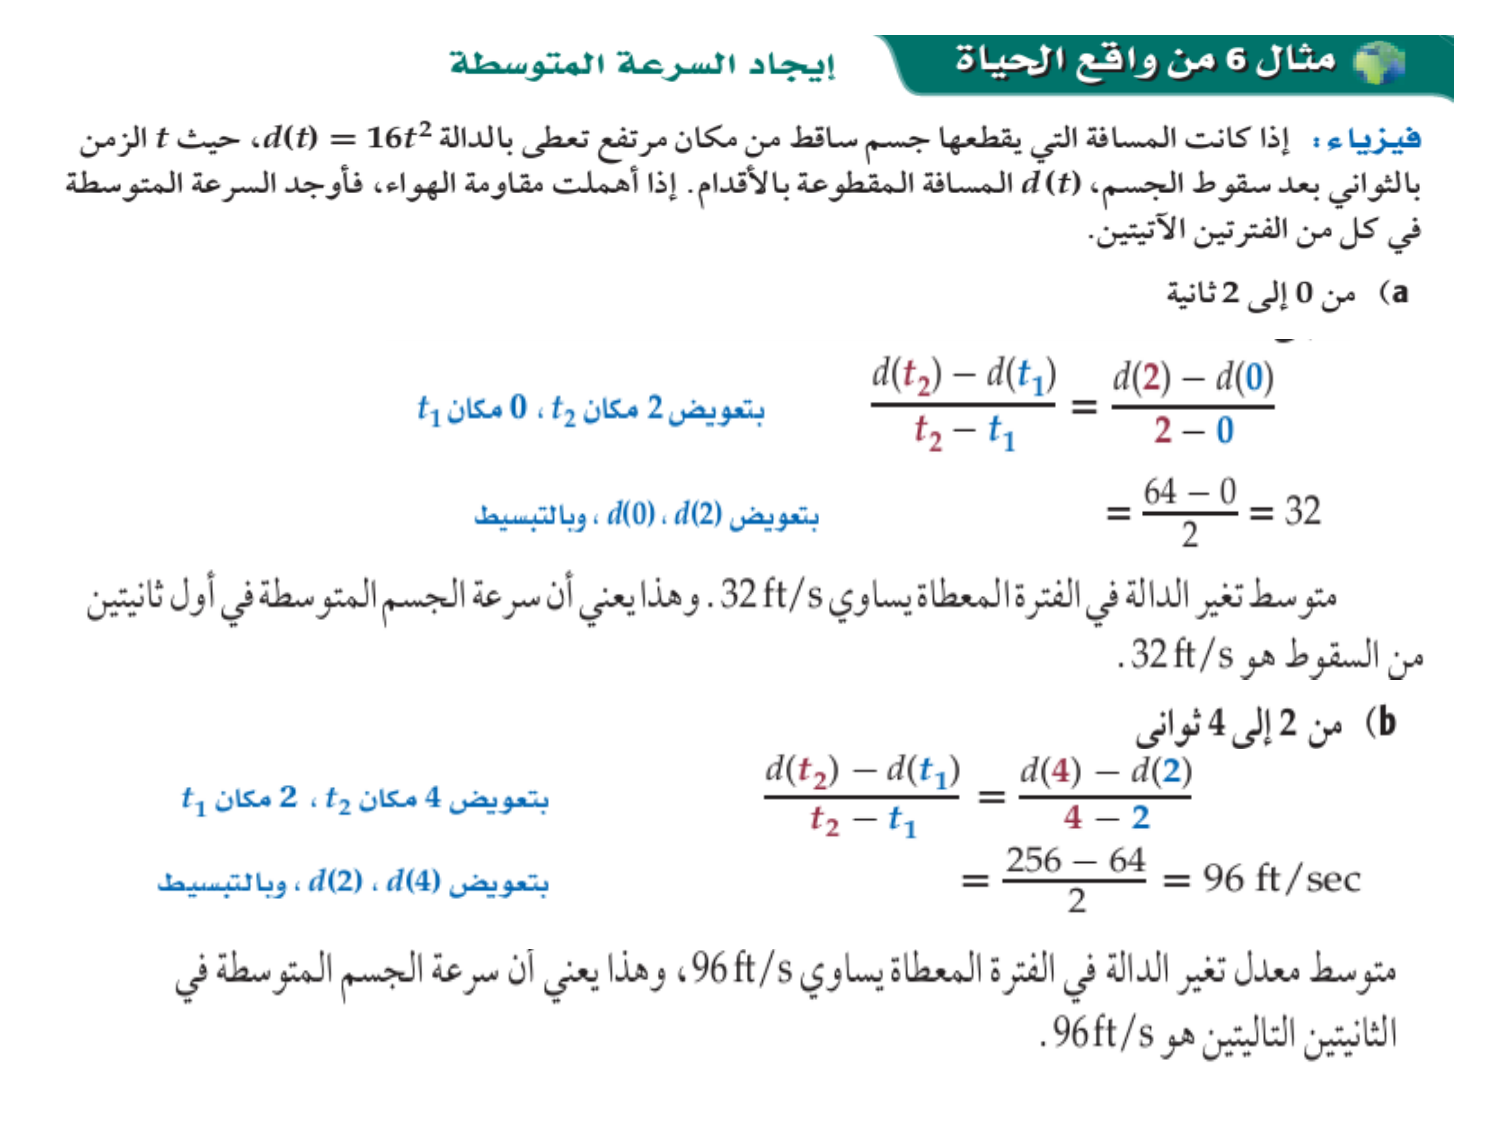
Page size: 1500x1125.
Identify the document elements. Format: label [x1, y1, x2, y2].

picture [70, 339, 1454, 680]
picture [58, 34, 1454, 315]
picture [163, 948, 1417, 1071]
picture [105, 691, 1420, 934]
